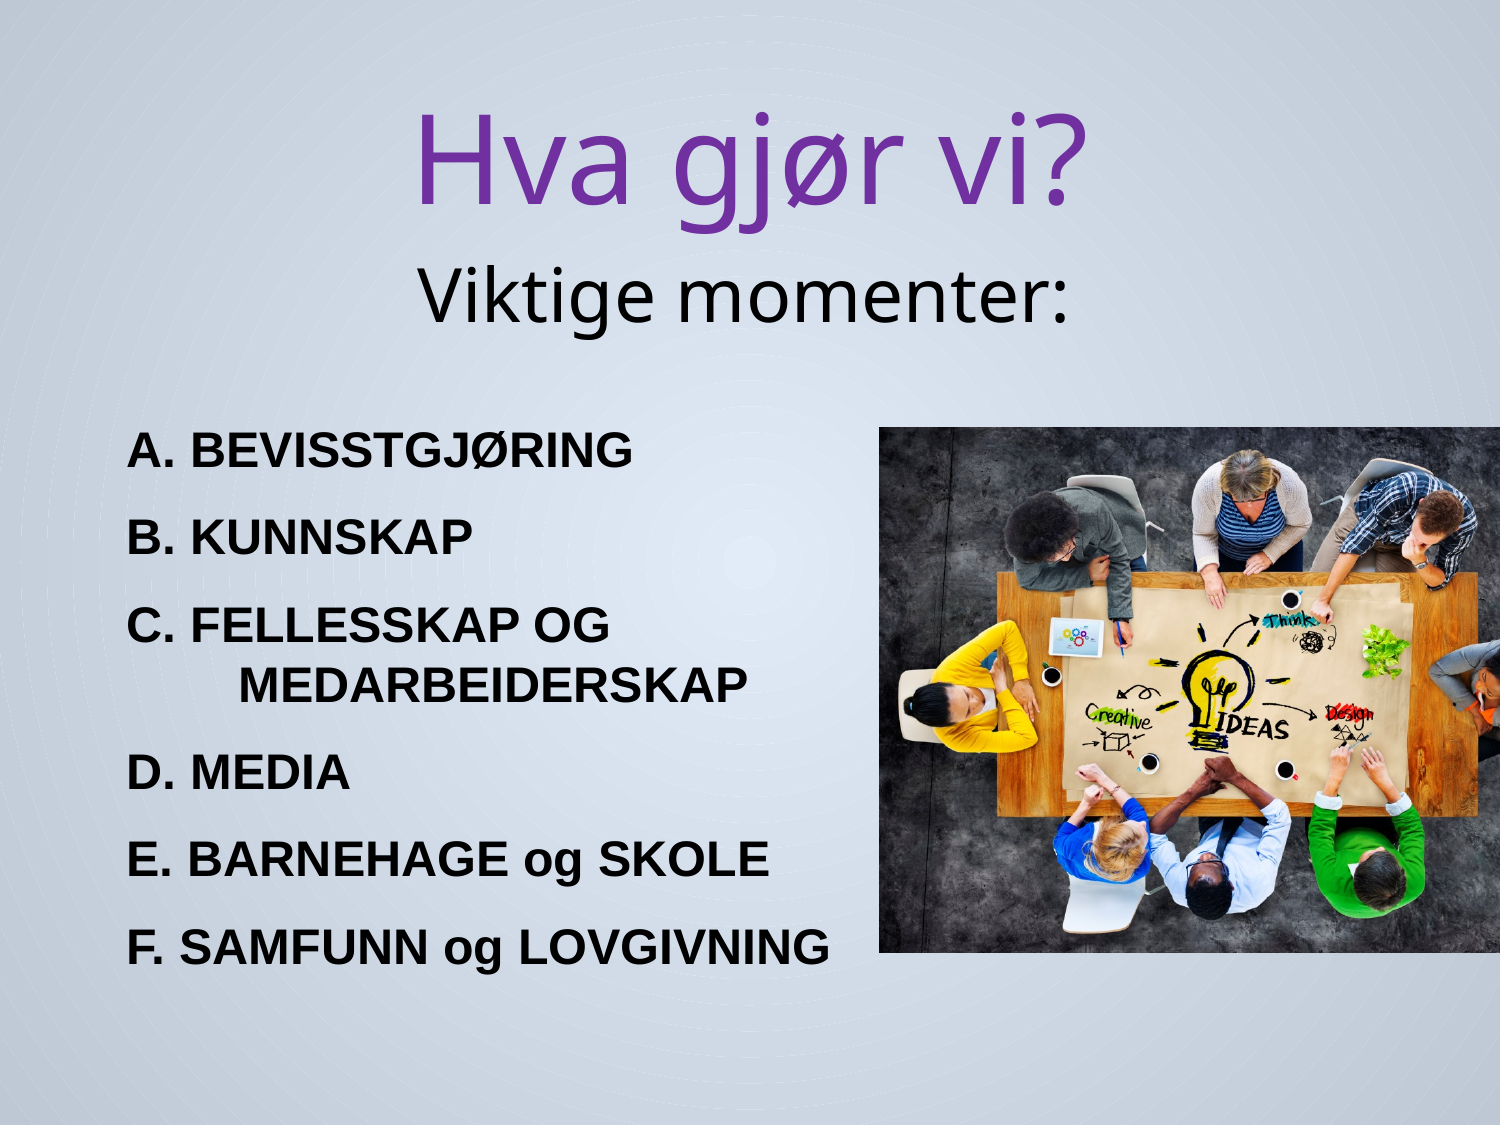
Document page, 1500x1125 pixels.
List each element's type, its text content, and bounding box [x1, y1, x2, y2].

picture [879, 426, 1500, 953]
text_box Viktige momenter: A. BEVISSTGJØRING B. KUNNSKAP C. FELLESSKAP OG MEDARBEIDERSKAP D. MEDIA E. BARNEHAGE og SKOLE F. SAMFUNN og LOVGIVNING [112, 239, 1376, 1062]
text_box Hva gjør vi? [0, 71, 1500, 237]
